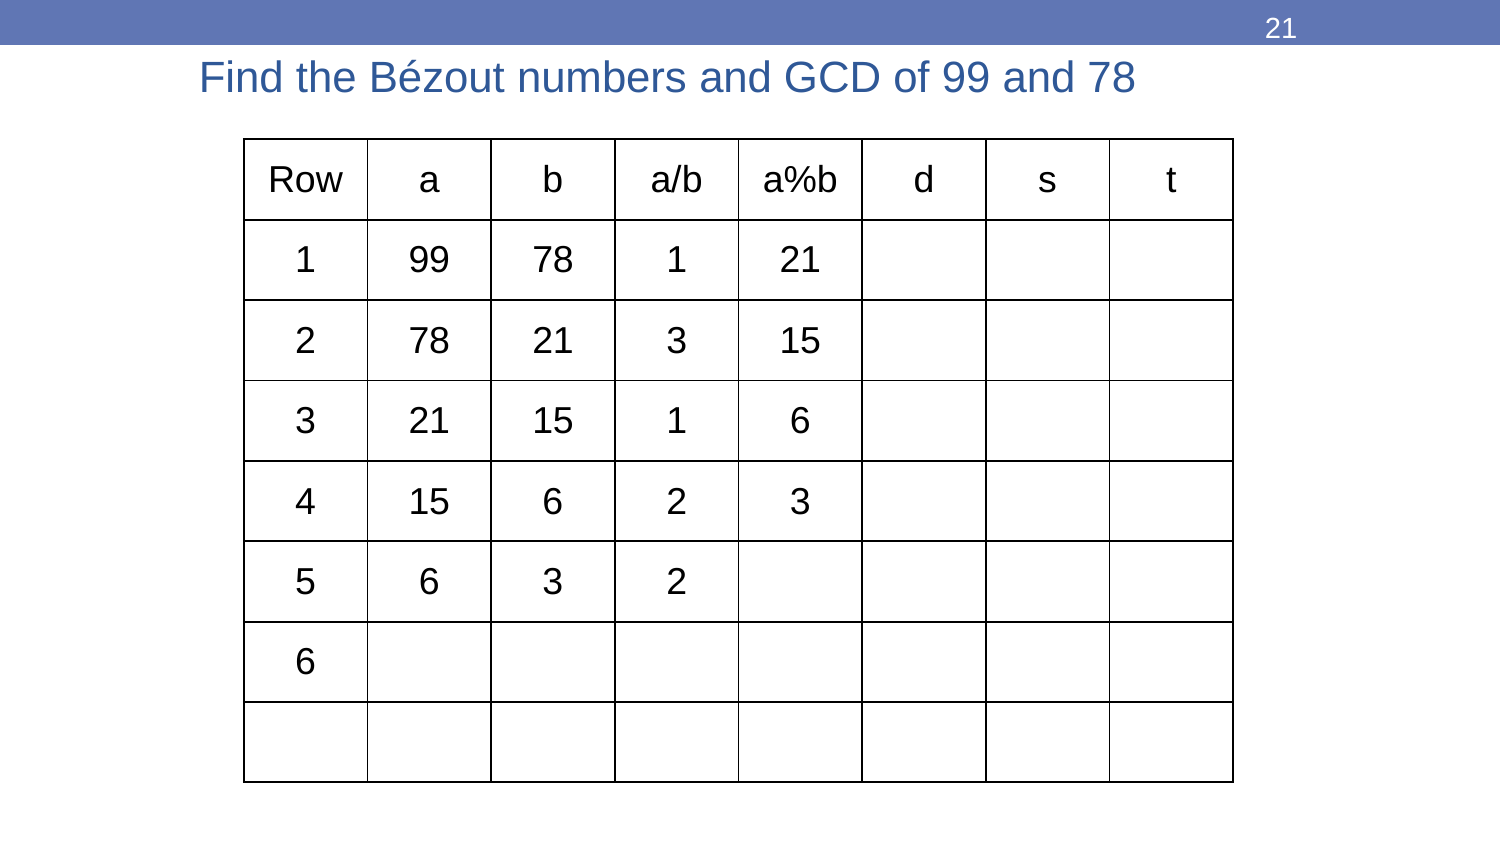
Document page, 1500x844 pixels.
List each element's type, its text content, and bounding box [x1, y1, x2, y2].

table_cell 21 [492, 301, 614, 380]
table_cell [863, 381, 985, 460]
table_cell [863, 703, 985, 781]
table_header a/b [616, 140, 738, 219]
table_cell [492, 703, 614, 781]
table_cell 4 [245, 462, 367, 540]
table_cell [987, 542, 1109, 621]
table_cell 15 [368, 462, 490, 540]
table_cell [987, 381, 1109, 460]
table_cell 1 [616, 221, 738, 299]
table_cell [863, 462, 985, 540]
table_cell [863, 301, 985, 380]
table_cell [863, 542, 985, 621]
table_cell 1 [245, 221, 367, 299]
table_header a%b [739, 140, 861, 219]
table_cell 6 [245, 623, 367, 701]
table_cell 2 [245, 301, 367, 380]
table_cell [492, 623, 614, 701]
table_cell 2 [616, 542, 738, 621]
table_header t [1110, 140, 1232, 219]
table_cell 3 [245, 381, 367, 460]
table_cell [368, 703, 490, 781]
table_header s [987, 140, 1109, 219]
table_cell [863, 221, 985, 299]
table_header b [492, 140, 614, 219]
table_cell 3 [739, 462, 861, 540]
table_cell [1110, 542, 1232, 621]
table_cell [987, 703, 1109, 781]
table_cell [1110, 623, 1232, 701]
table_cell [1110, 221, 1232, 299]
table_cell 1 [616, 381, 738, 460]
table_cell [1110, 301, 1232, 380]
table_cell [616, 703, 738, 781]
table_cell [987, 221, 1109, 299]
table_cell 21 [368, 381, 490, 460]
text_box 21 [1250, 2, 1425, 43]
table_cell 78 [368, 301, 490, 380]
table_cell [739, 703, 861, 781]
table_cell [739, 623, 861, 701]
table_header a [368, 140, 490, 219]
table_header Row [245, 140, 367, 219]
table_header d [863, 140, 985, 219]
table_cell 99 [368, 221, 490, 299]
table_cell [987, 462, 1109, 540]
table_cell 3 [492, 542, 614, 621]
table_cell [1110, 462, 1232, 540]
table_cell 2 [616, 462, 738, 540]
table_cell [987, 301, 1109, 380]
table_cell [616, 623, 738, 701]
table_cell [863, 623, 985, 701]
table_cell 15 [739, 301, 861, 380]
table_cell [1110, 703, 1232, 781]
table_cell [368, 623, 490, 701]
table_cell [1110, 381, 1232, 460]
table_cell 6 [492, 462, 614, 540]
table_cell 3 [616, 301, 738, 380]
table_cell [987, 623, 1109, 701]
title Find the Bézout numbers and GCD of 99 and 78 [187, 0, 1313, 113]
table_cell 5 [245, 542, 367, 621]
table_cell [245, 703, 367, 781]
table_cell [739, 542, 861, 621]
table_cell 6 [368, 542, 490, 621]
table_cell 15 [492, 381, 614, 460]
table_cell 78 [492, 221, 614, 299]
table_cell 21 [739, 221, 861, 299]
table_cell 6 [739, 381, 861, 460]
